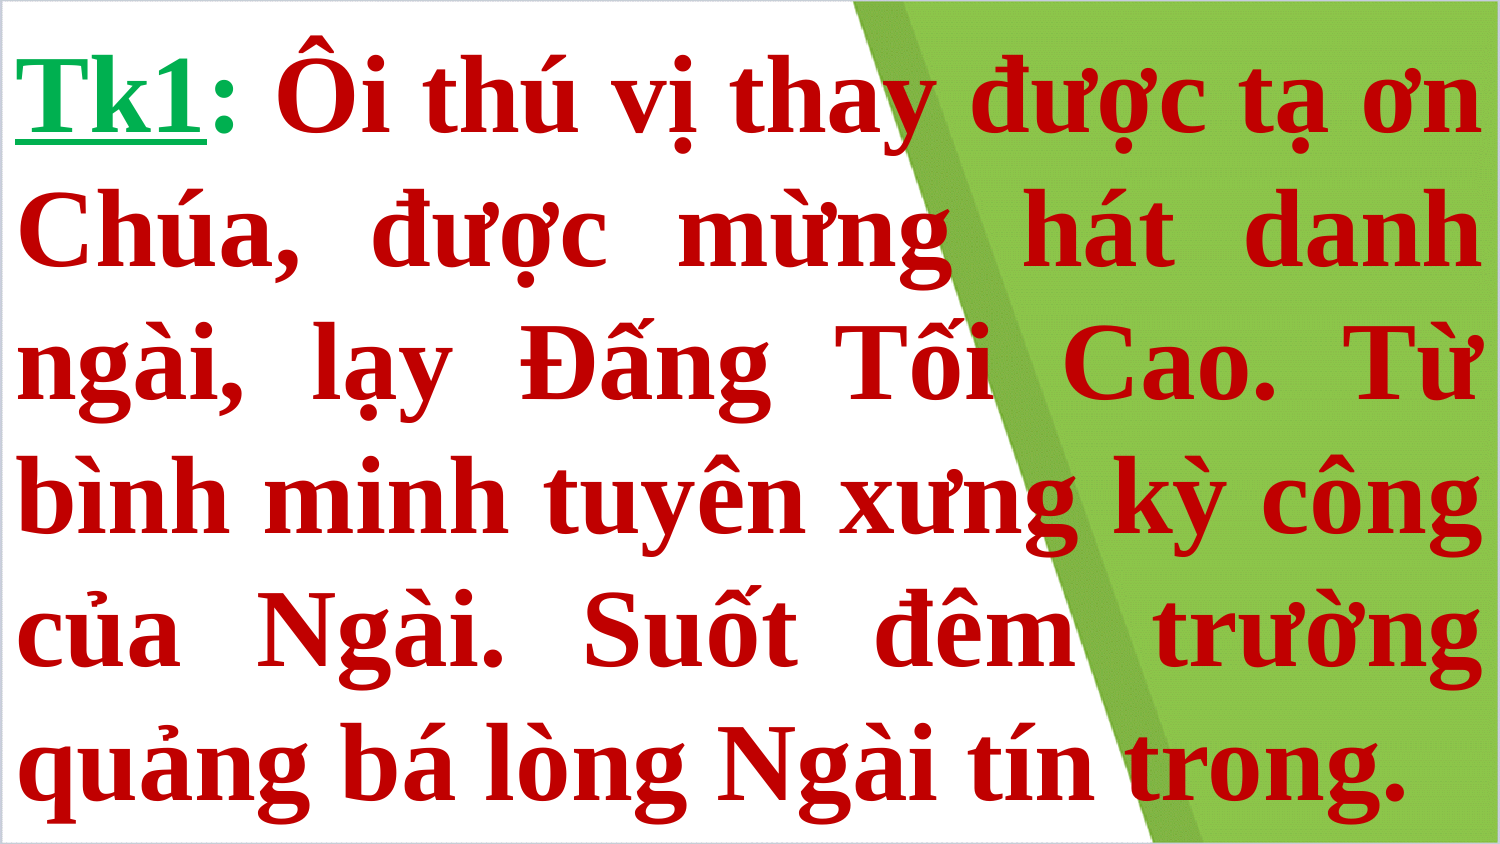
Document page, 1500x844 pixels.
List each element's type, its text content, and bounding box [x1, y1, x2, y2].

title Tk1: Ôi thú vị thay được tạ ơn Chúa, được mừng hát danh ngài, lạy Đấng Tối Cao. Từ bình minh tuyên xưng kỳ công của Ngài. Suốt đêm trường quảng bá lòng Ngài tín trong. [0, 0, 1500, 844]
